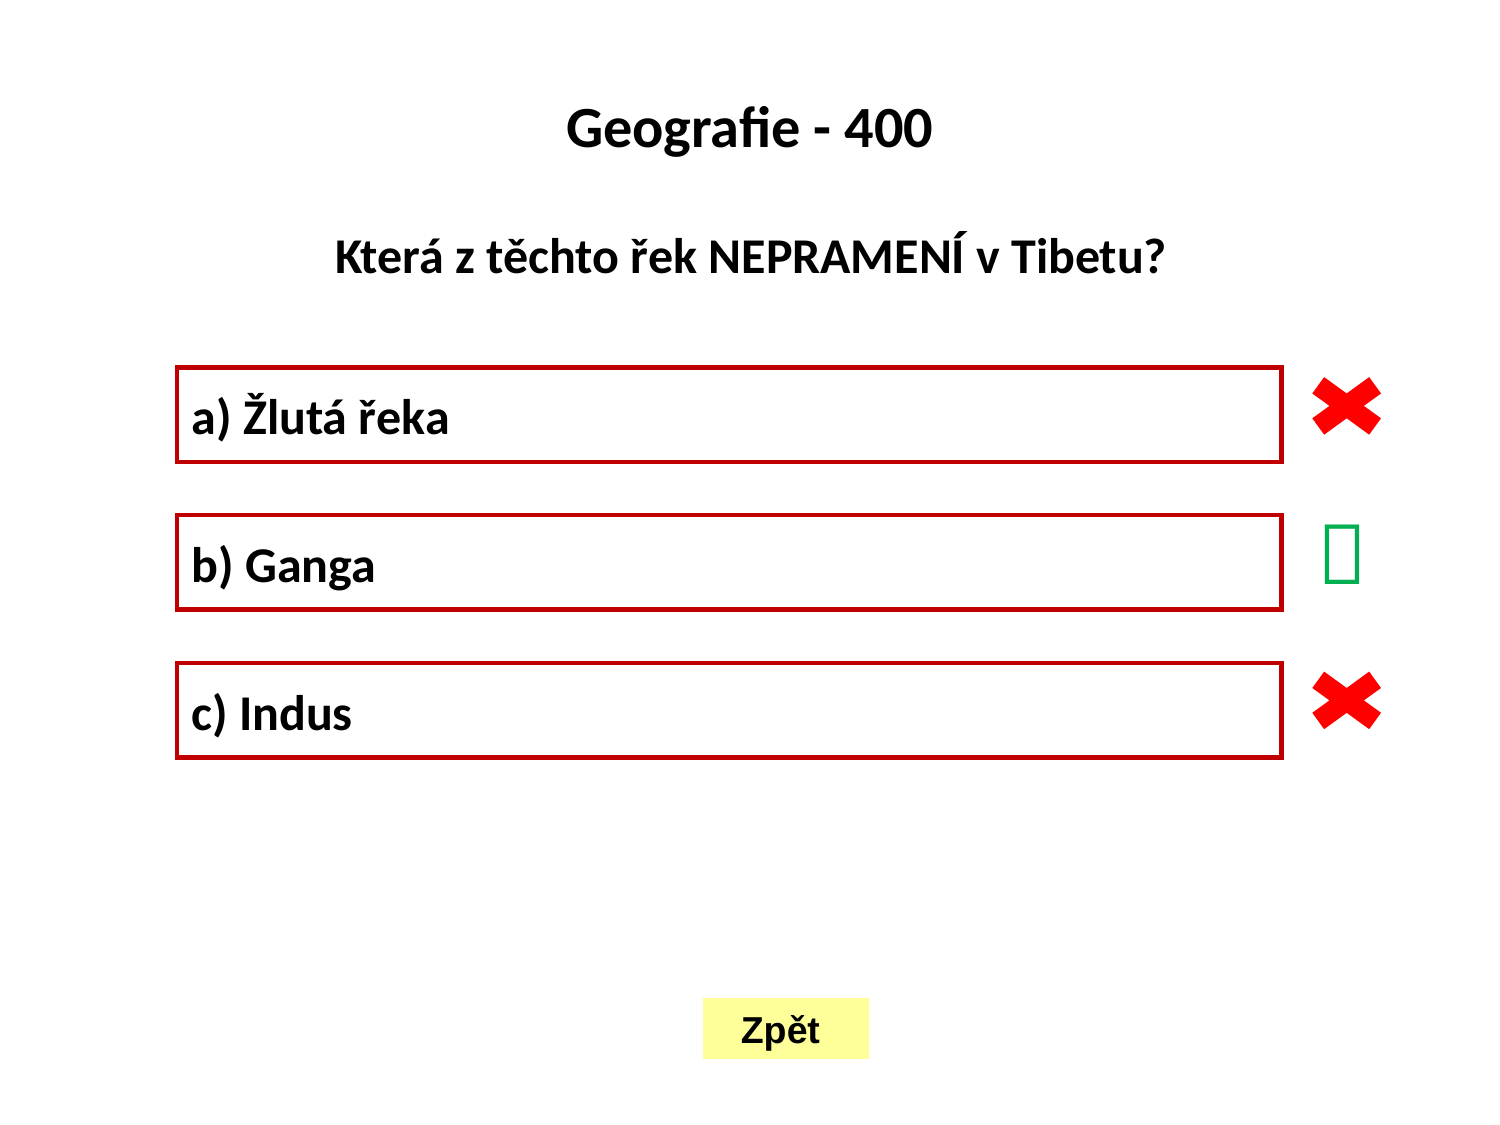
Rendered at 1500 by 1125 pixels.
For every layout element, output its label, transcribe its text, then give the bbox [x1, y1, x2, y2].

text_box b) Ganga [177, 515, 1282, 610]
text_box a) Žlutá řeka [177, 367, 1282, 462]
text_box Která z těchto řek NEPRAMENÍ v Tibetu? [233, 215, 1270, 291]
text_box Zpět [702, 998, 869, 1059]
text_box [1312, 671, 1382, 730]
list Geografie - 400 [0, 90, 1500, 209]
text_box [1312, 377, 1382, 435]
text_box  [1302, 493, 1391, 609]
text_box c) Indus [177, 663, 1282, 758]
